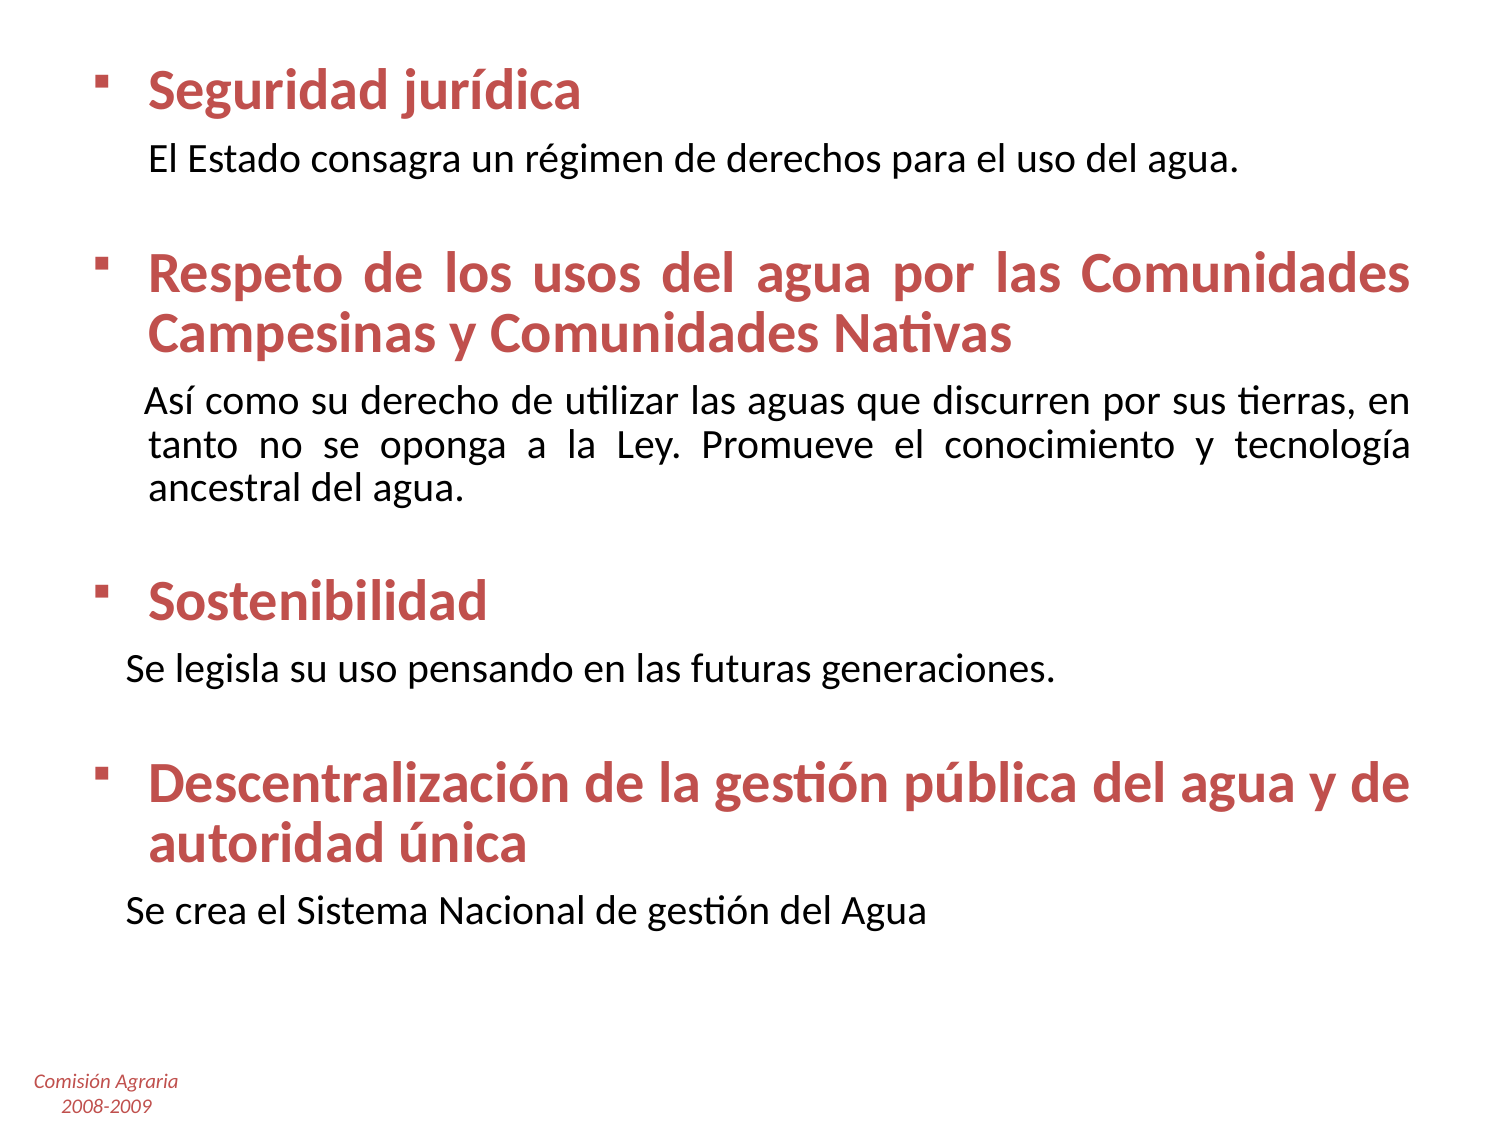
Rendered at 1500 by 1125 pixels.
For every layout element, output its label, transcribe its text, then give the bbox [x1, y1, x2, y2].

text_box Comisión Agraria 2008-2009 [0, 1059, 213, 1125]
list Seguridad jurídica El Estado consagra un régimen de derechos para el uso del agua. Respeto de los usos del agua por las Comunidades Campesinas y Comunidades Nativas Así como su derecho de utilizar las aguas que discurren por sus tierras, en tanto no se oponga a la Ley. Promueve el conocimiento y tecnología ancestral del agua. Sostenibilidad Se legisla su uso pensando en las futuras generaciones. Descentralización de la gestión pública del agua y de autoridad única Se crea el Sistema Nacional de gestión del Agua [76, 54, 1427, 1047]
